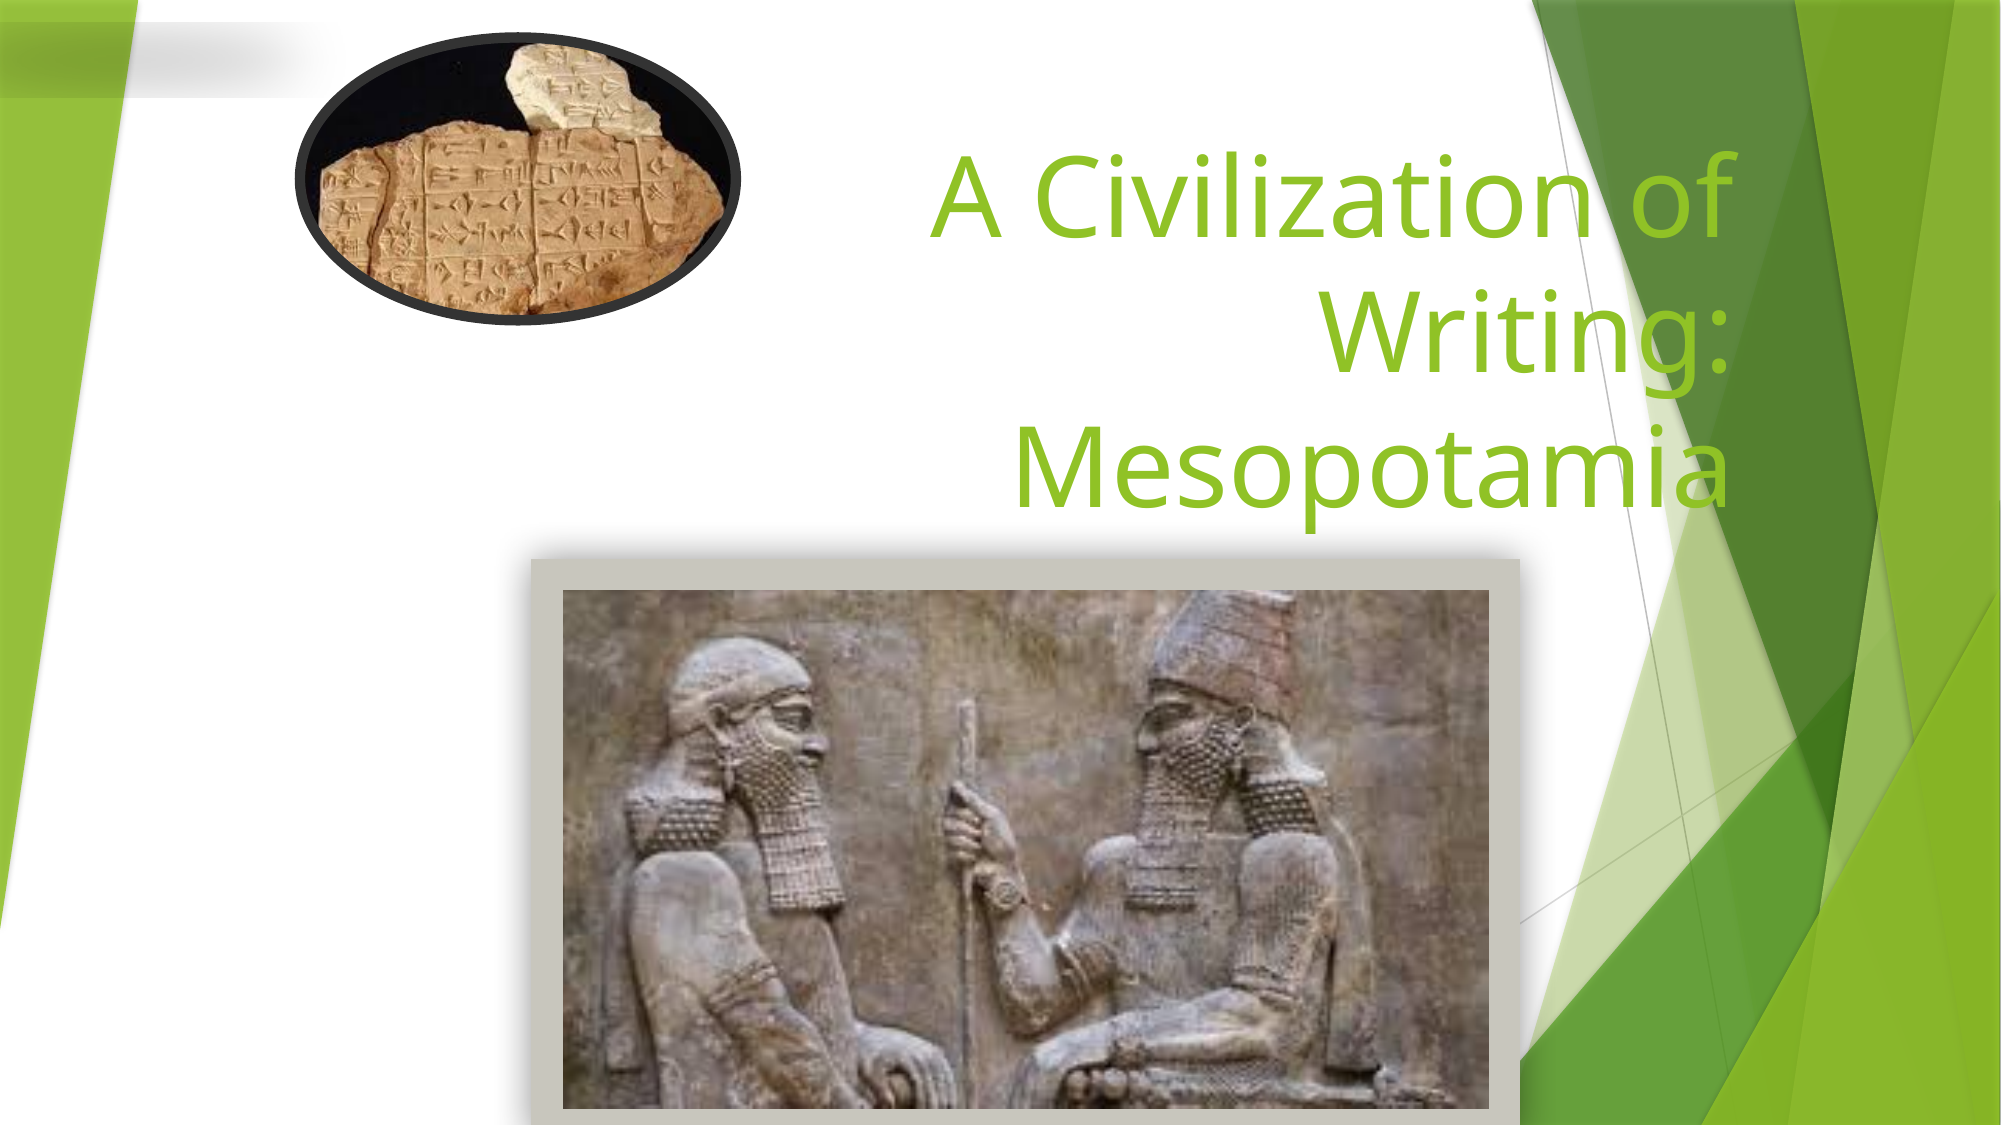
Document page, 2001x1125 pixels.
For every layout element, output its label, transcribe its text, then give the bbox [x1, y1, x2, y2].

picture [299, 36, 737, 321]
picture [561, 589, 1490, 1110]
title A Civilization of Writing: Mesopotamia [588, 237, 1750, 538]
